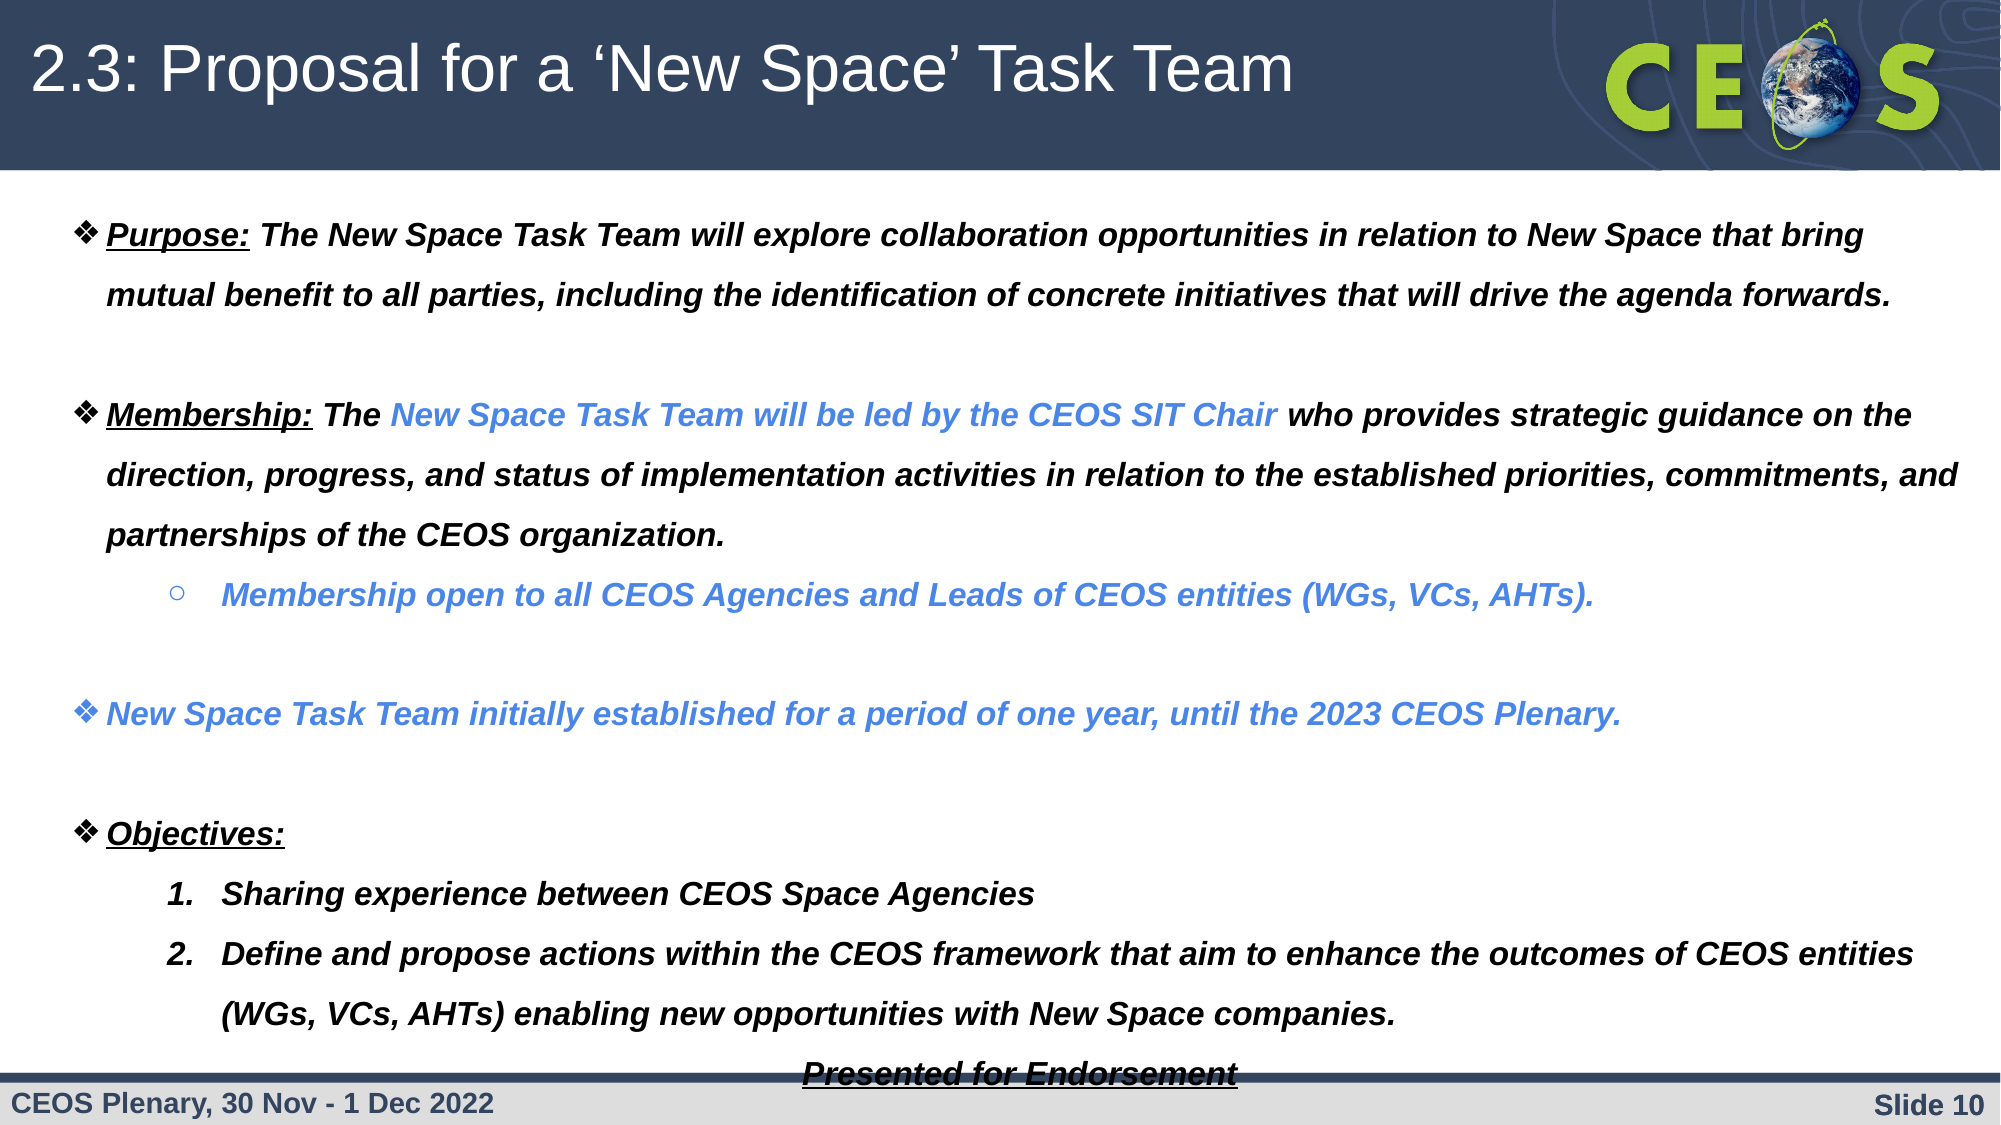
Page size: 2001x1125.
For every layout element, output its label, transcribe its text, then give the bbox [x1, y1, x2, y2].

text_box Purpose: The New Space Task Team will explore collaboration opportunities in relation to New Space that bring mutual benefit to all parties, including the identification of concrete initiatives that will drive the agenda forwards. Membership: The New Space Task Team will be led by the CEOS SIT Chair who provides strategic guidance on the direction, progress, and status of implementation activities in relation to the established priorities, commitments, and partnerships of the CEOS organization. Membership open to all CEOS Agencies and Leads of CEOS entities (WGs, VCs, AHTs). New Space Task Team initially established for a period of one year, until the 2023 CEOS Plenary. Objectives: Sharing experience between CEOS Space Agencies Define and propose actions within the CEOS framework that aim to enhance the outcomes of CEOS entities (WGs, VCs, AHTs) enabling new opportunities with New Space companies. Presented for Endorsement [56, 185, 1984, 1100]
picture [1606, 18, 1939, 150]
text_box 2.3: Proposal for a ‘New Space’ Task Team [15, 16, 1438, 112]
text_box Slide ‹#› [1683, 1078, 2000, 1125]
